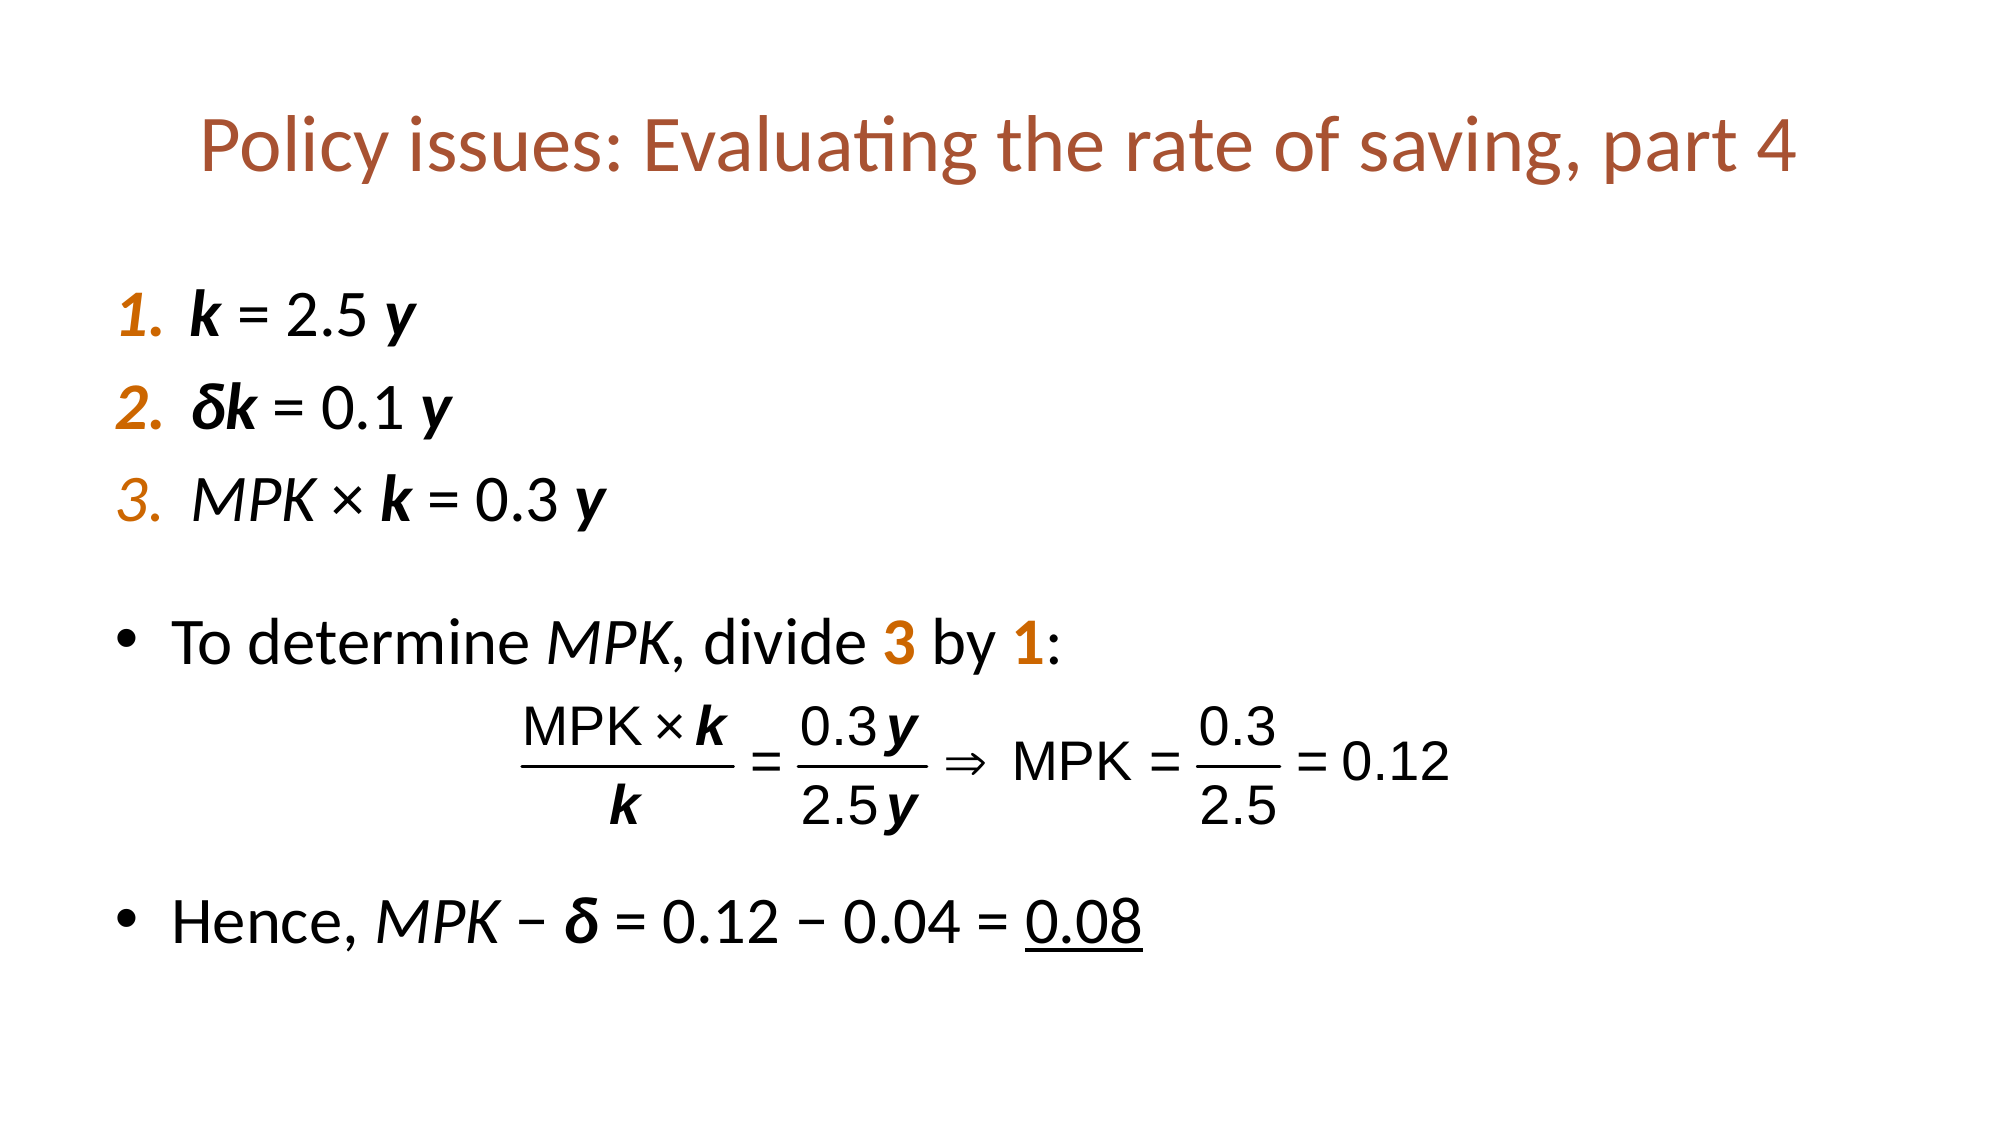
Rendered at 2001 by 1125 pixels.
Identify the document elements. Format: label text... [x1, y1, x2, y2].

list k = 2.5 y δk = 0.1 y MPK × k = 0.3 y To determine MPK, divide 3 by 1: Hence, MPK − δ = 0.12 − 0.04 = 0.08 [99, 262, 1900, 1005]
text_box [512, 687, 1461, 846]
title Policy issues: Evaluating the rate of saving, part 4 [99, 45, 1900, 233]
